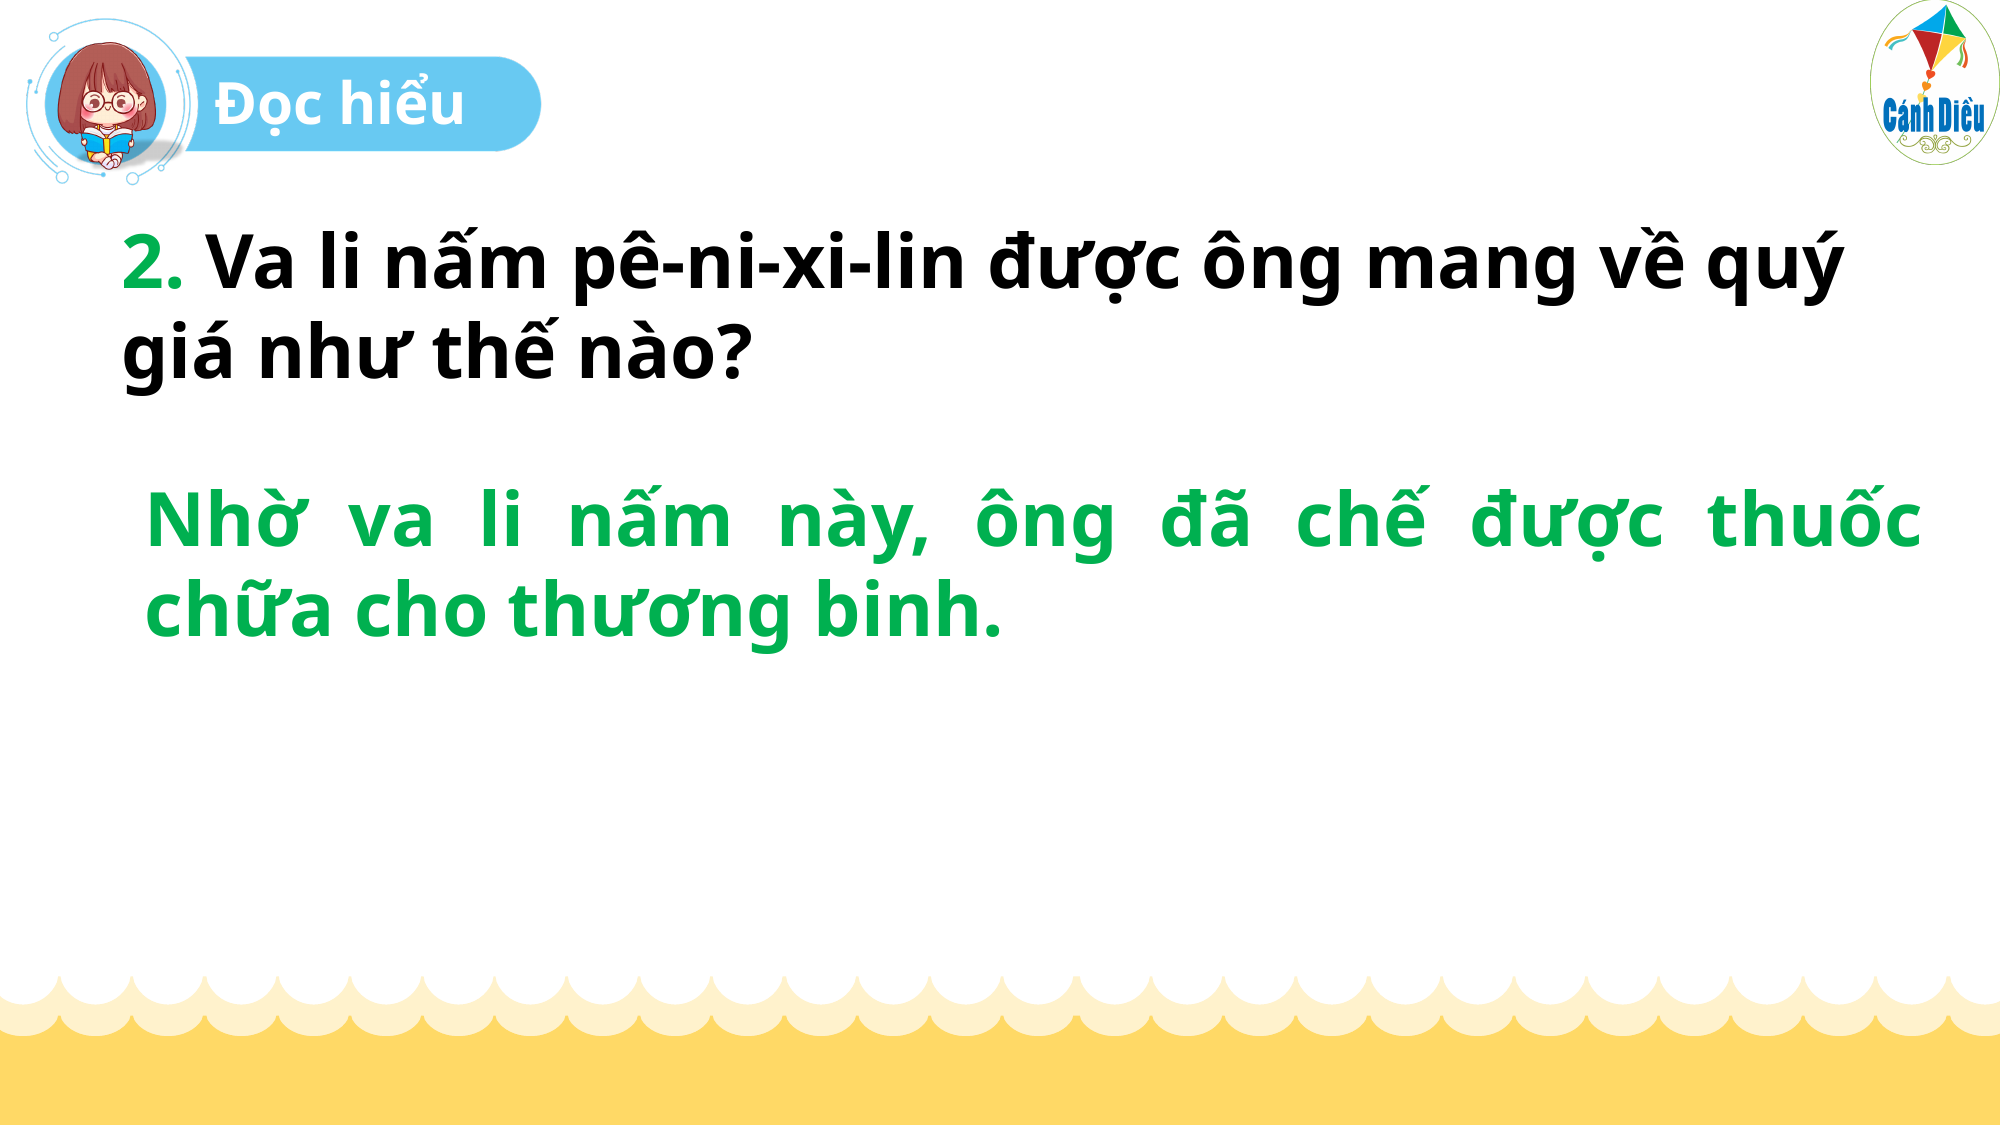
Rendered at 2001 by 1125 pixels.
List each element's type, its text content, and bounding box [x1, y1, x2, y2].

picture [1870, 0, 2000, 165]
text_box 2. Va li nấm pê-ni-xi-lin được ông mang về quý giá như thế nào? [106, 205, 1960, 401]
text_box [0, 0, 551, 195]
text_box Nhờ va li nấm này, ông đã chế được thuốc chữa cho thương binh. [129, 463, 1940, 659]
